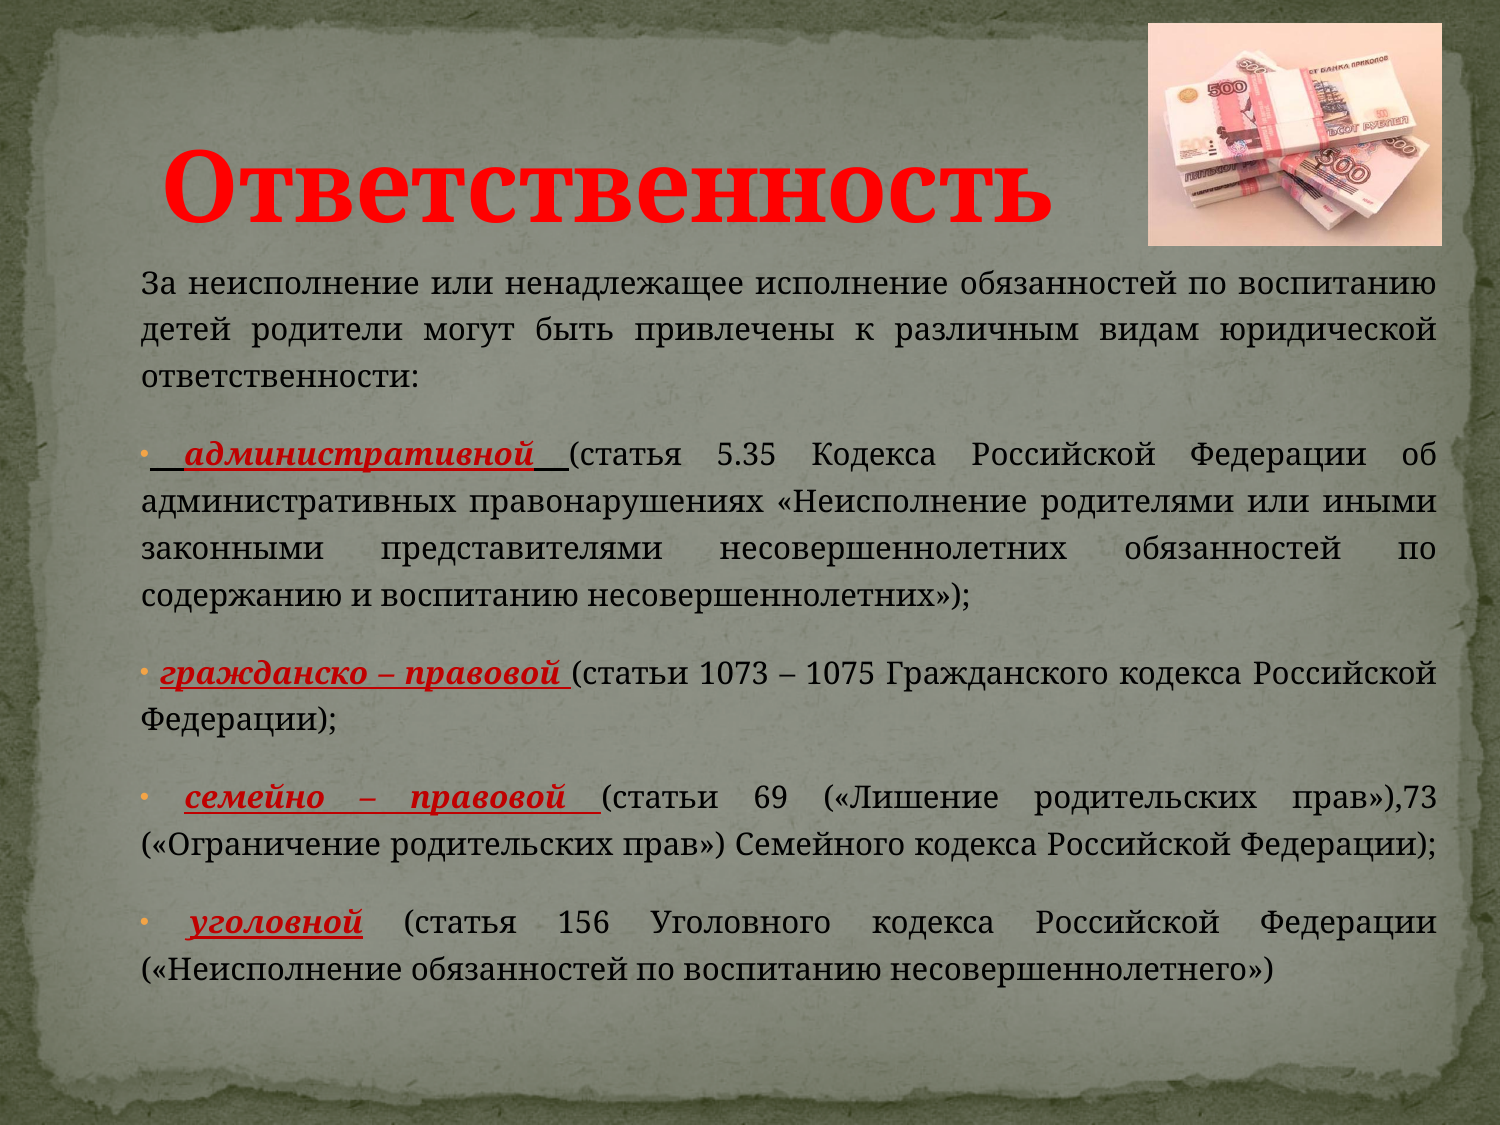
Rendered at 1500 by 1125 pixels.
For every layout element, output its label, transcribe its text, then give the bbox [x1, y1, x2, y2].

list За неисполнение или ненадлежащее исполнение обязанностей по воспитанию детей родители могут быть привлечены к различным видам юридической ответственности: административной (статья 5.35 Кодекса Российской Федерации об административных правонарушениях «Неисполнение родителями или иными законными представителями несовершеннолетних обязанностей по содержанию и воспитанию несовершеннолетних»); гражданско – правовой (статьи 1073 – 1075 Гражданского кодекса Российской Федерации); семейно – правовой (статьи 69 («Лишение родительских прав»),73 («Ограничение родительских прав») Семейного кодекса Российской Федерации); уголовной (статья 156 Уголовного кодекса Российской Федерации («Неисполнение обязанностей по воспитанию несовершеннолетнего») [117, 246, 1454, 1008]
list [1151, 26, 1440, 245]
title Ответственность [76, 74, 1140, 250]
